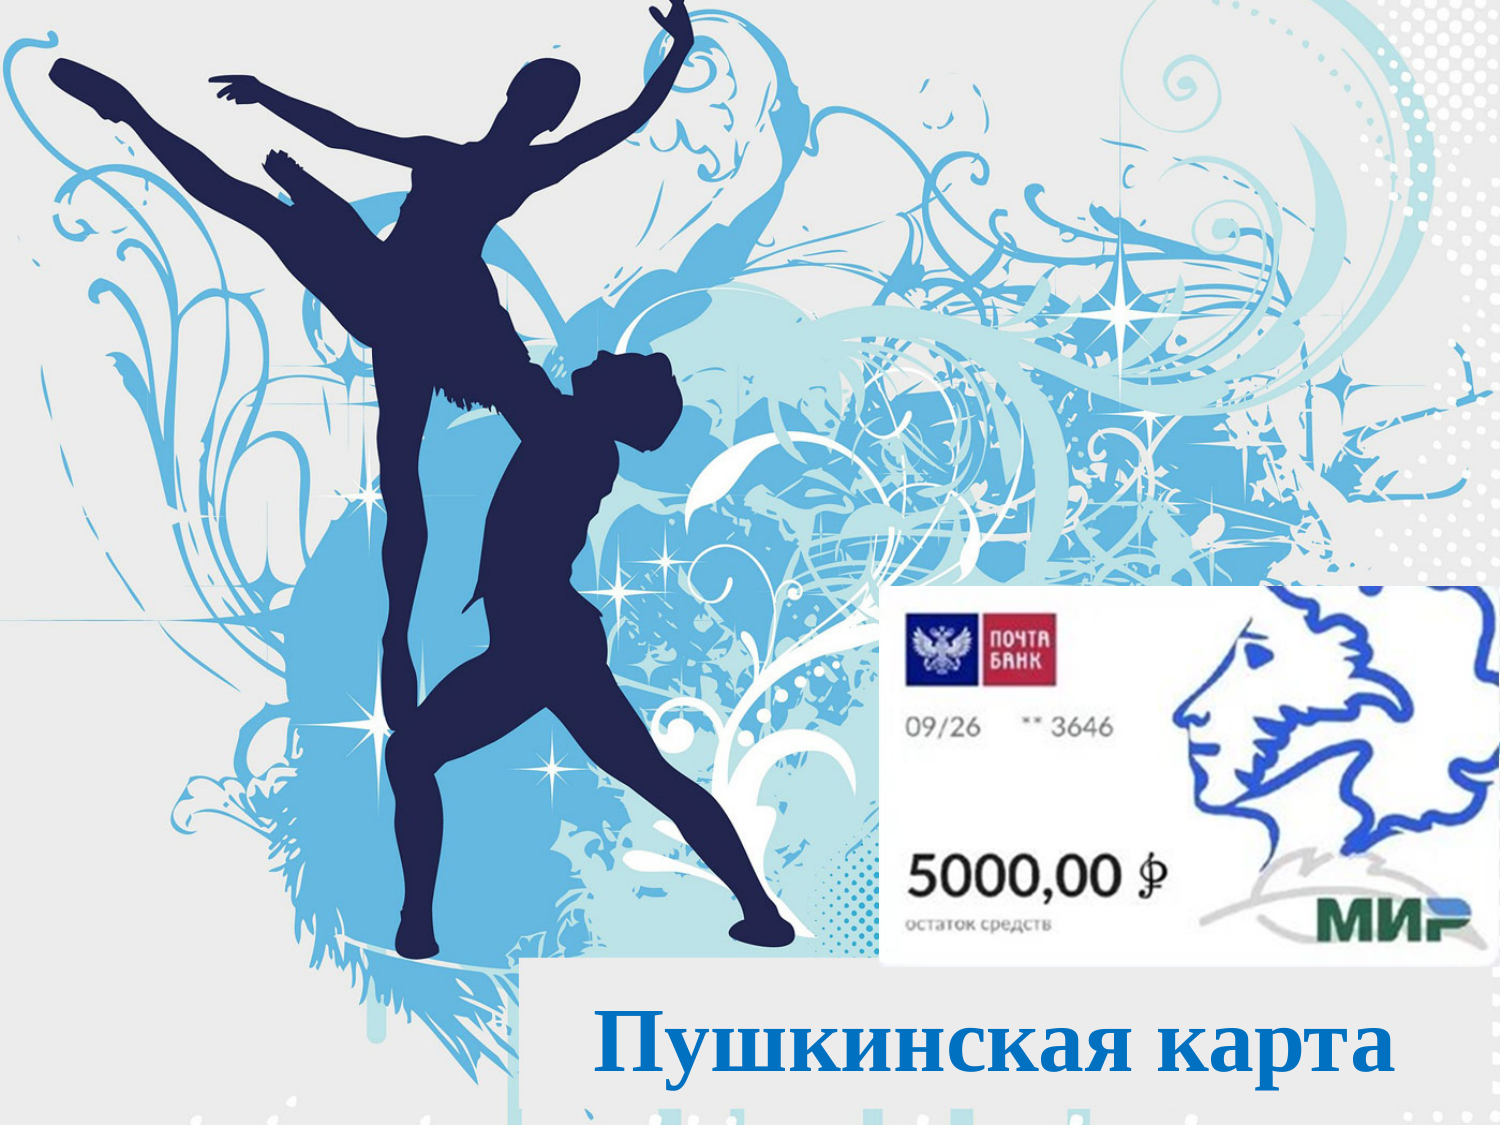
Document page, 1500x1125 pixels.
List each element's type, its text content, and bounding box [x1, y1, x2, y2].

picture [0, 0, 1500, 1125]
title Пушкинская карта [478, 944, 1500, 1125]
